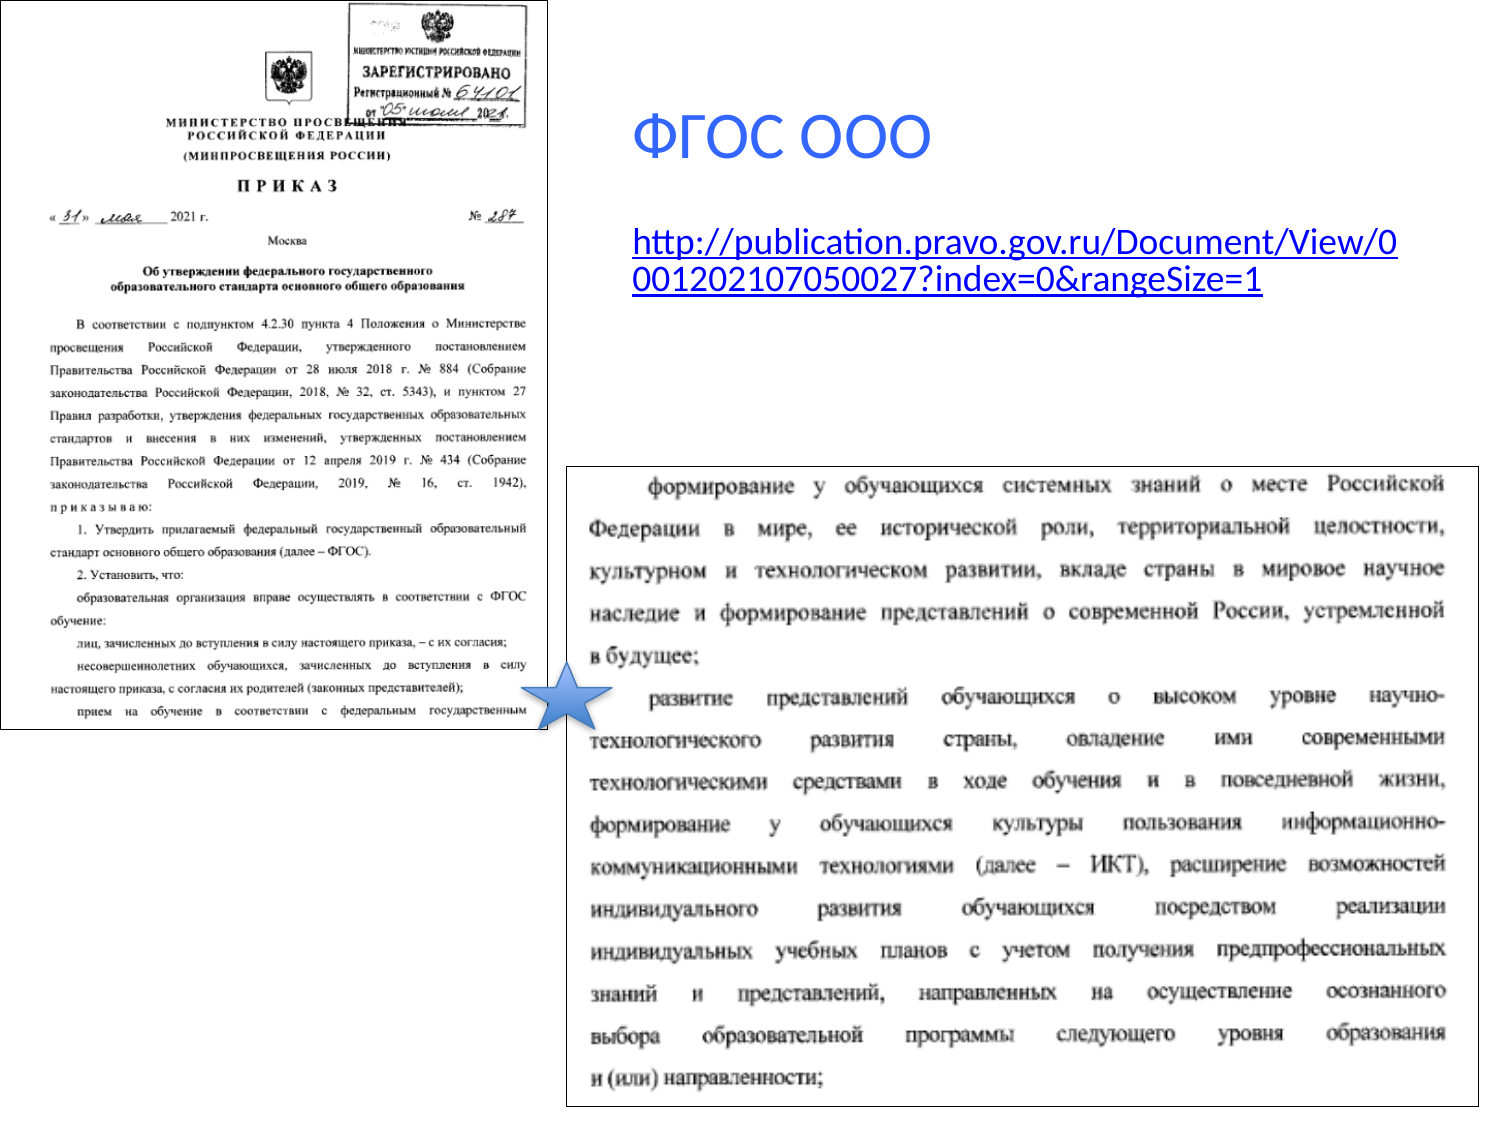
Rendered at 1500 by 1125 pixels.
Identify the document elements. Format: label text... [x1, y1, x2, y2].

text_box ФГОС ООО http://publication.pravo.gov.ru/Document/View/0001202107050027?index=0&rangeSize=1 [617, 84, 1417, 314]
text_box [552, 673, 561, 723]
picture [566, 465, 1479, 1107]
picture [0, 0, 548, 730]
